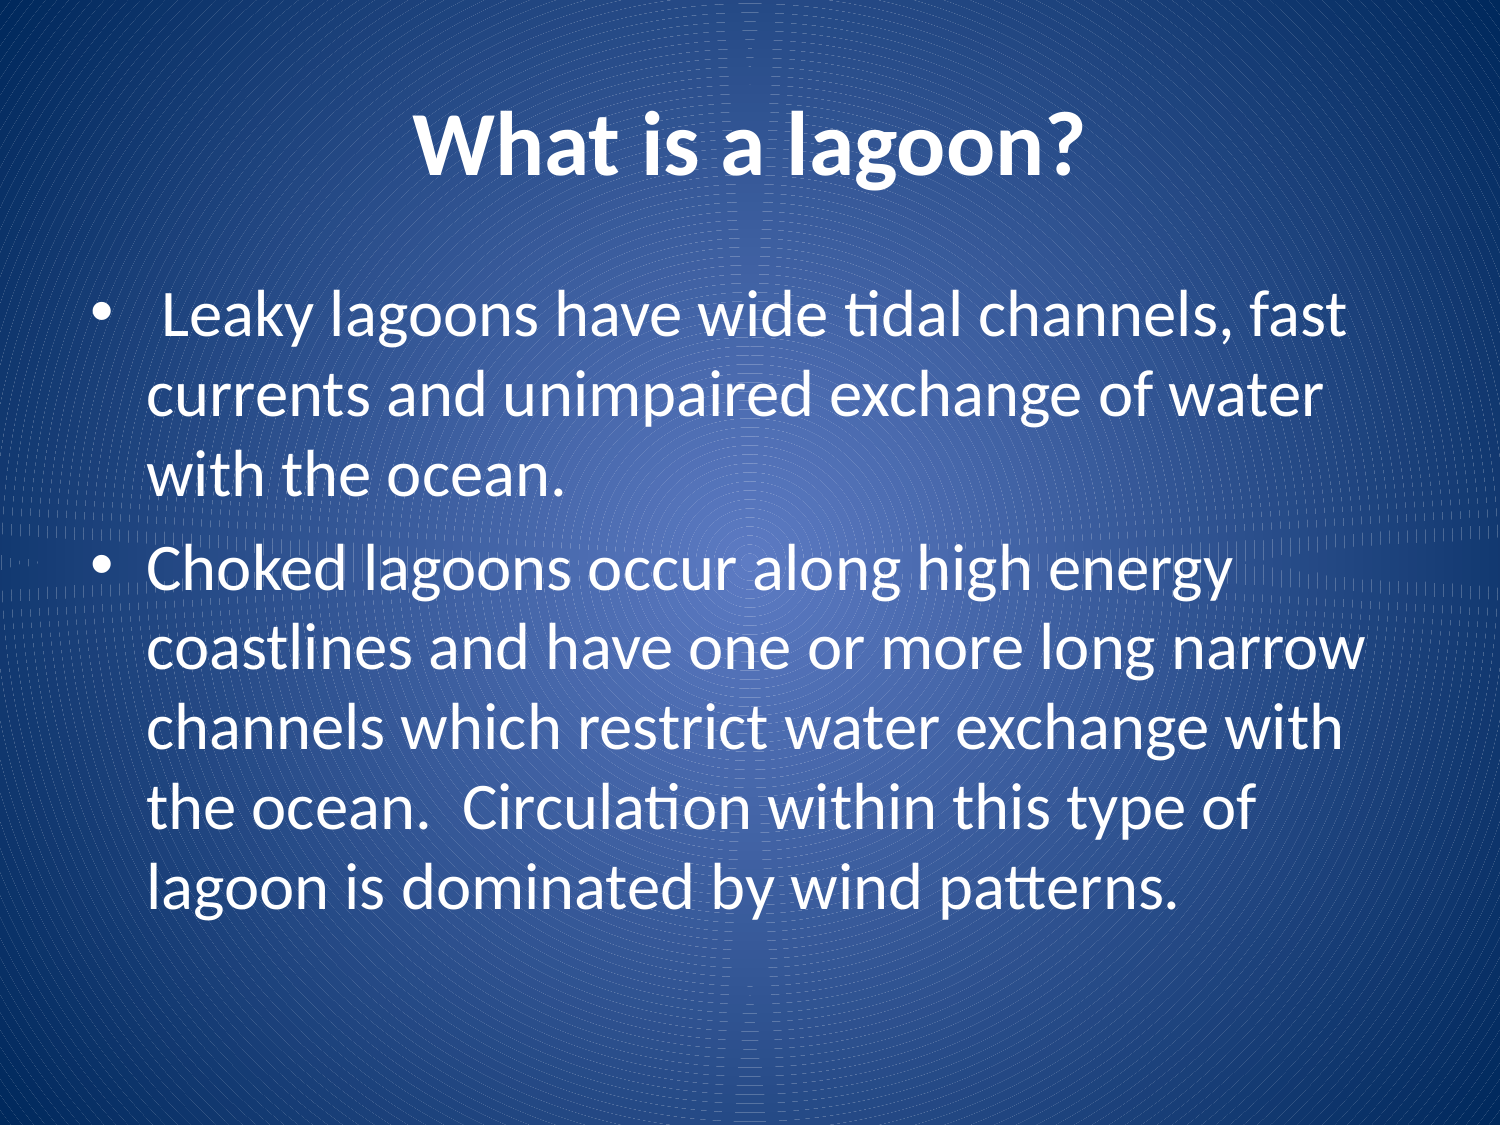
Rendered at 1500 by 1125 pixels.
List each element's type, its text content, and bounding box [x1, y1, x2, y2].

list Leaky lagoons have wide tidal channels, fast currents and unimpaired exchange of water with the ocean. Choked lagoons occur along high energy coastlines and have one or more long narrow channels which restrict water exchange with the ocean. Circulation within this type of lagoon is dominated by wind patterns. [75, 262, 1425, 1005]
title What is a lagoon? [75, 45, 1425, 233]
